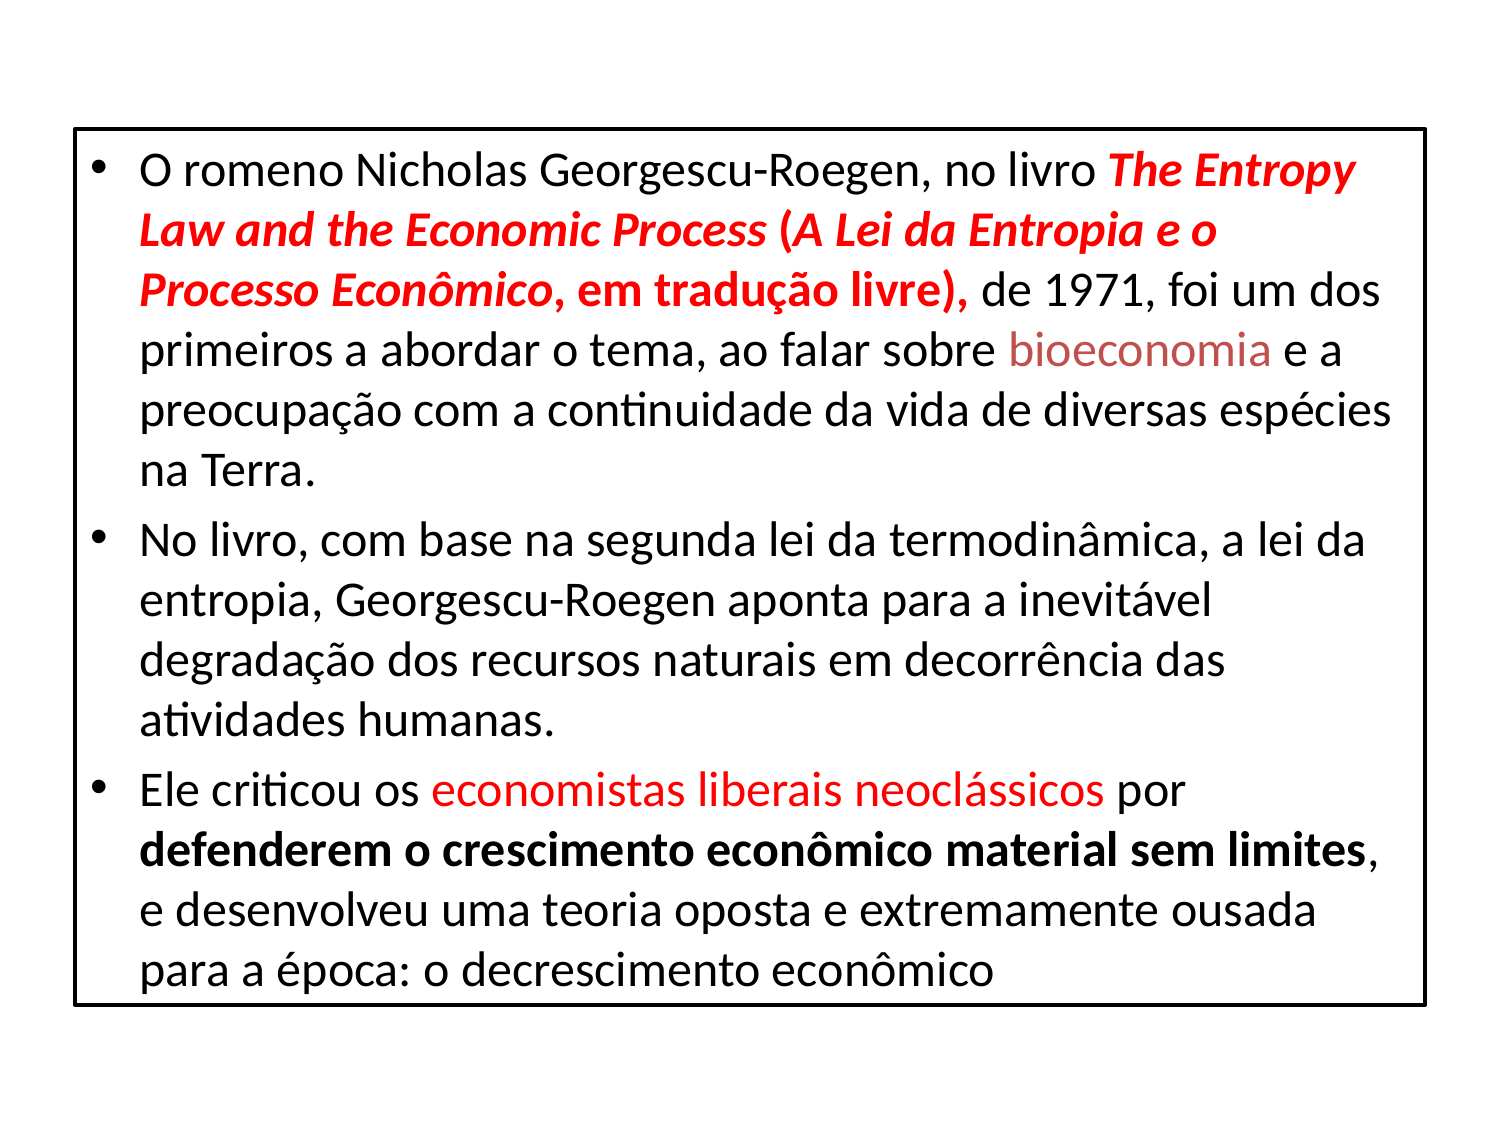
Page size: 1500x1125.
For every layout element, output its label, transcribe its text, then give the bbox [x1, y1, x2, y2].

list O romeno Nicholas Georgescu-Roegen, no livro The Entropy Law and the Economic Process (A Lei da Entropia e o Processo Econômico, em tradução livre), de 1971, foi um dos primeiros a abordar o tema, ao falar sobre bioeconomia e a preocupação com a continuidade da vida de diversas espécies na Terra. No livro, com base na segunda lei da termodinâmica, a lei da entropia, Georgescu-Roegen aponta para a inevitável degradação dos recursos naturais em decorrência das atividades humanas. Ele criticou os economistas liberais neoclássicos por defenderem o crescimento econômico material sem limites, e desenvolveu uma teoria oposta e extremamente ousada para a época: o decrescimento econômico [73, 127, 1427, 1007]
